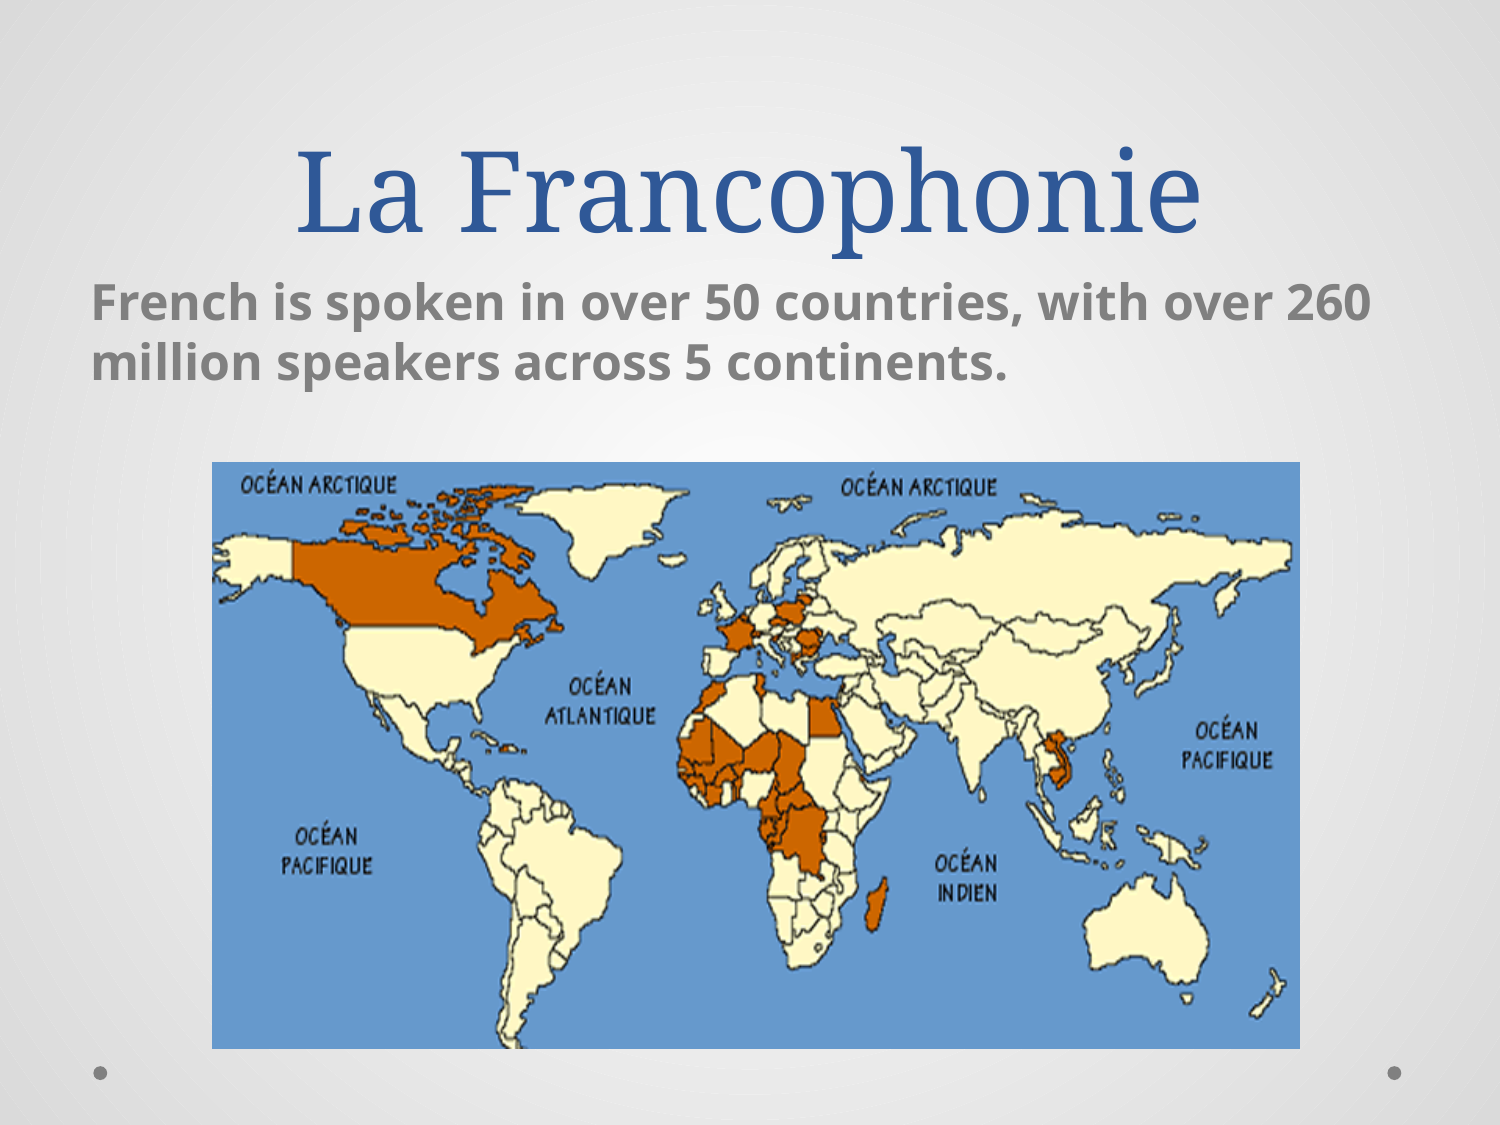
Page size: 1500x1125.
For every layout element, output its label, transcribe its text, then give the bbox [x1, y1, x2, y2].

picture [212, 462, 1301, 1049]
list French is spoken in over 50 countries, with over 260 million speakers across 5 continents. [75, 262, 1425, 1005]
title La Francophonie [75, 0, 1425, 262]
